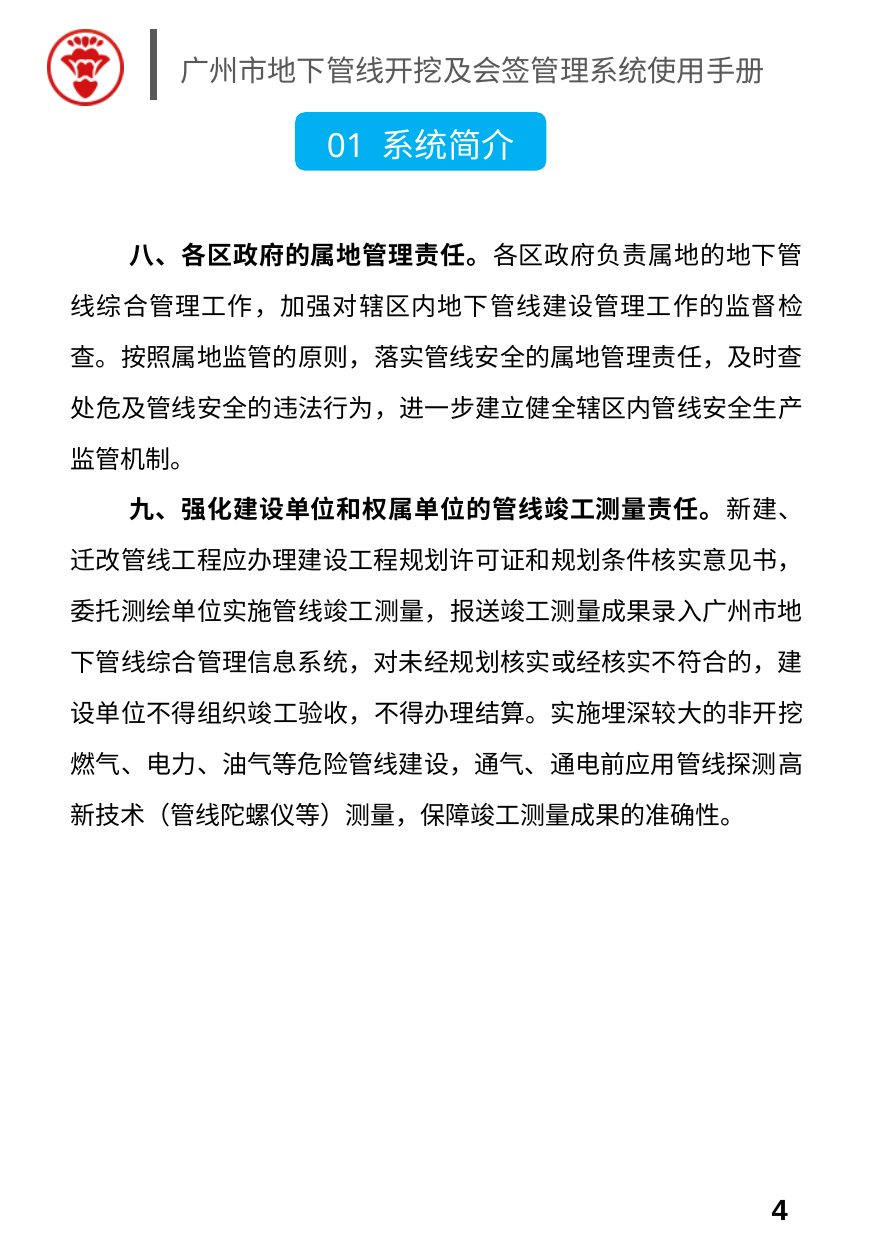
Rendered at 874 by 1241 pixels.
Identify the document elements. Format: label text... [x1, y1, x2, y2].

text_box 八、各区政府的属地管理责任。各区政府负责属地的地下管线综合管理工作，加强对辖区内地下管线建设管理工作的监督检查。按照属地监管的原则，落实管线安全的属地管理责任，及时查处危及管线安全的违法行为，进一步建立健全辖区内管线安全生产监管机制。 九、强化建设单位和权属单位的管线竣工测量责任。新建、迁改管线工程应办理建设工程规划许可证和规划条件核实意见书，委托测绘单位实施管线竣工测量，报送竣工测量成果录入广州市地下管线综合管理信息系统，对未经规划核实或经核实不符合的，建设单位不得组织竣工验收，不得办理结算。实施埋深较大的非开挖燃气、电力、油气等危险管线建设，通气、通电前应用管线探测高新技术（管线陀螺仪等）测量，保障竣工测量成果的准确性。 [70, 218, 804, 931]
text_box 01 系统简介 [294, 111, 548, 172]
text_box 广州市地下管线开挖及会签管理系统使用手册 [165, 44, 804, 95]
text_box 4 [756, 1183, 803, 1234]
picture [47, 29, 124, 106]
